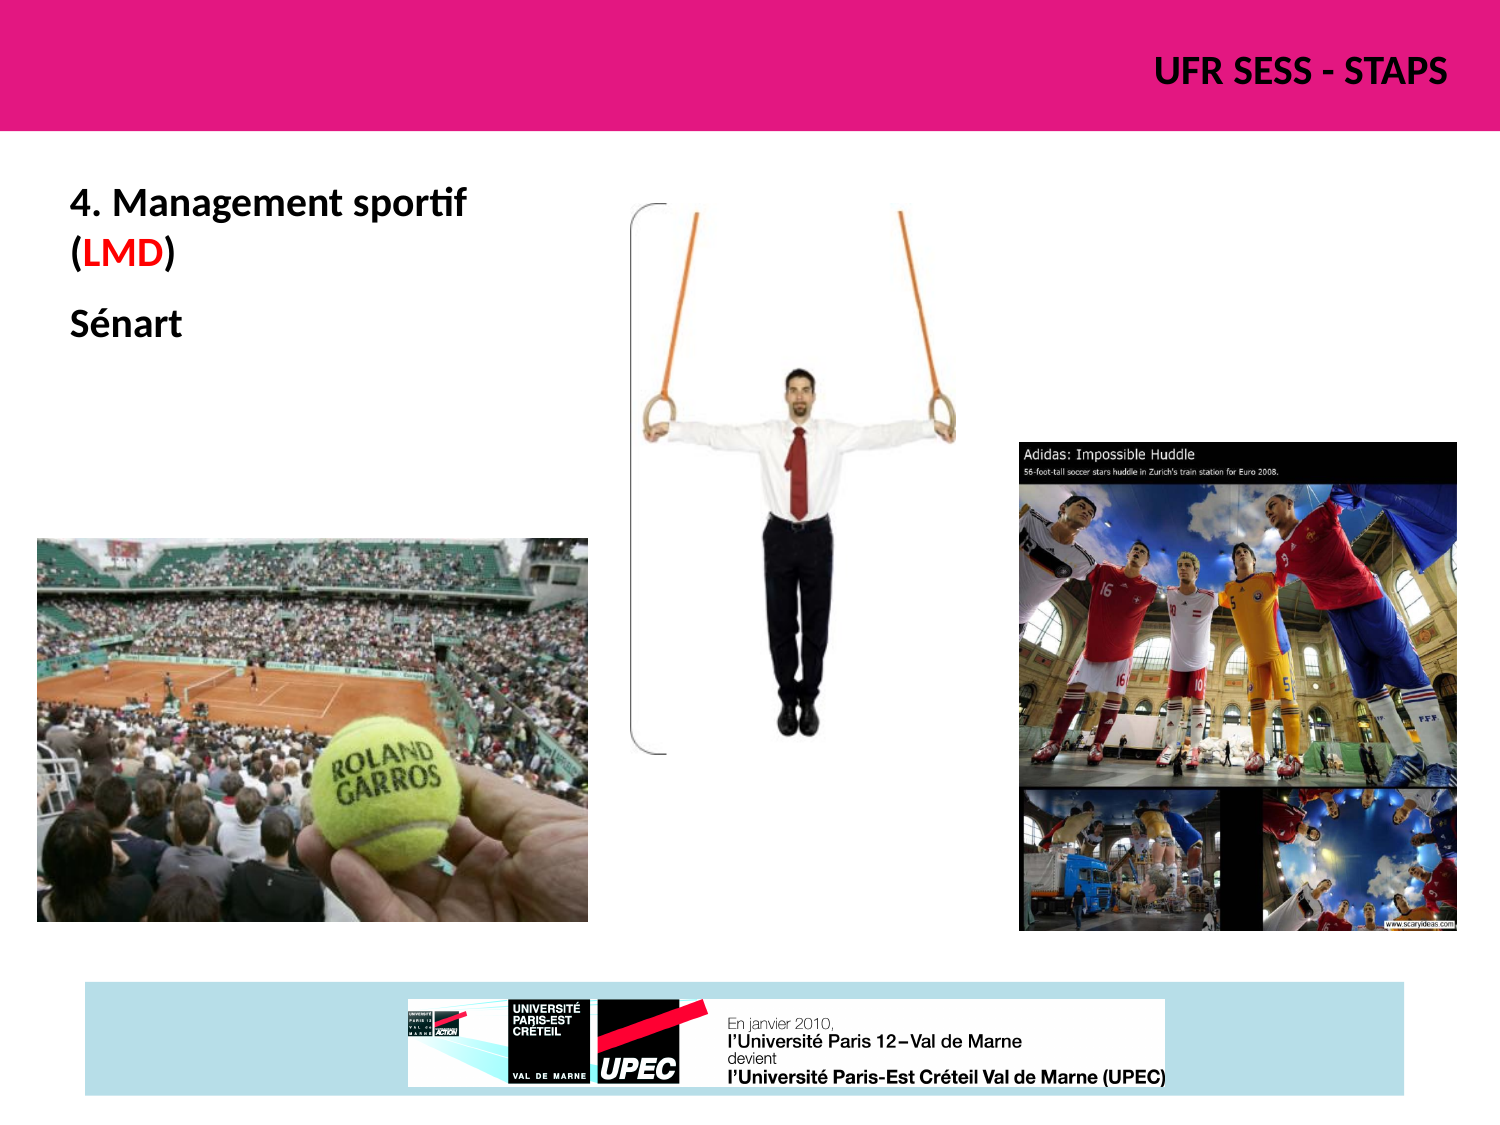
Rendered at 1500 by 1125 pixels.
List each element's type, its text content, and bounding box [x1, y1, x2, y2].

picture [36, 538, 588, 922]
picture [629, 202, 956, 755]
text_box 4. Management sportif (LMD) Sénart [55, 167, 581, 353]
picture [408, 999, 1165, 1087]
text_box [37, 24, 1088, 138]
picture [1019, 442, 1458, 931]
